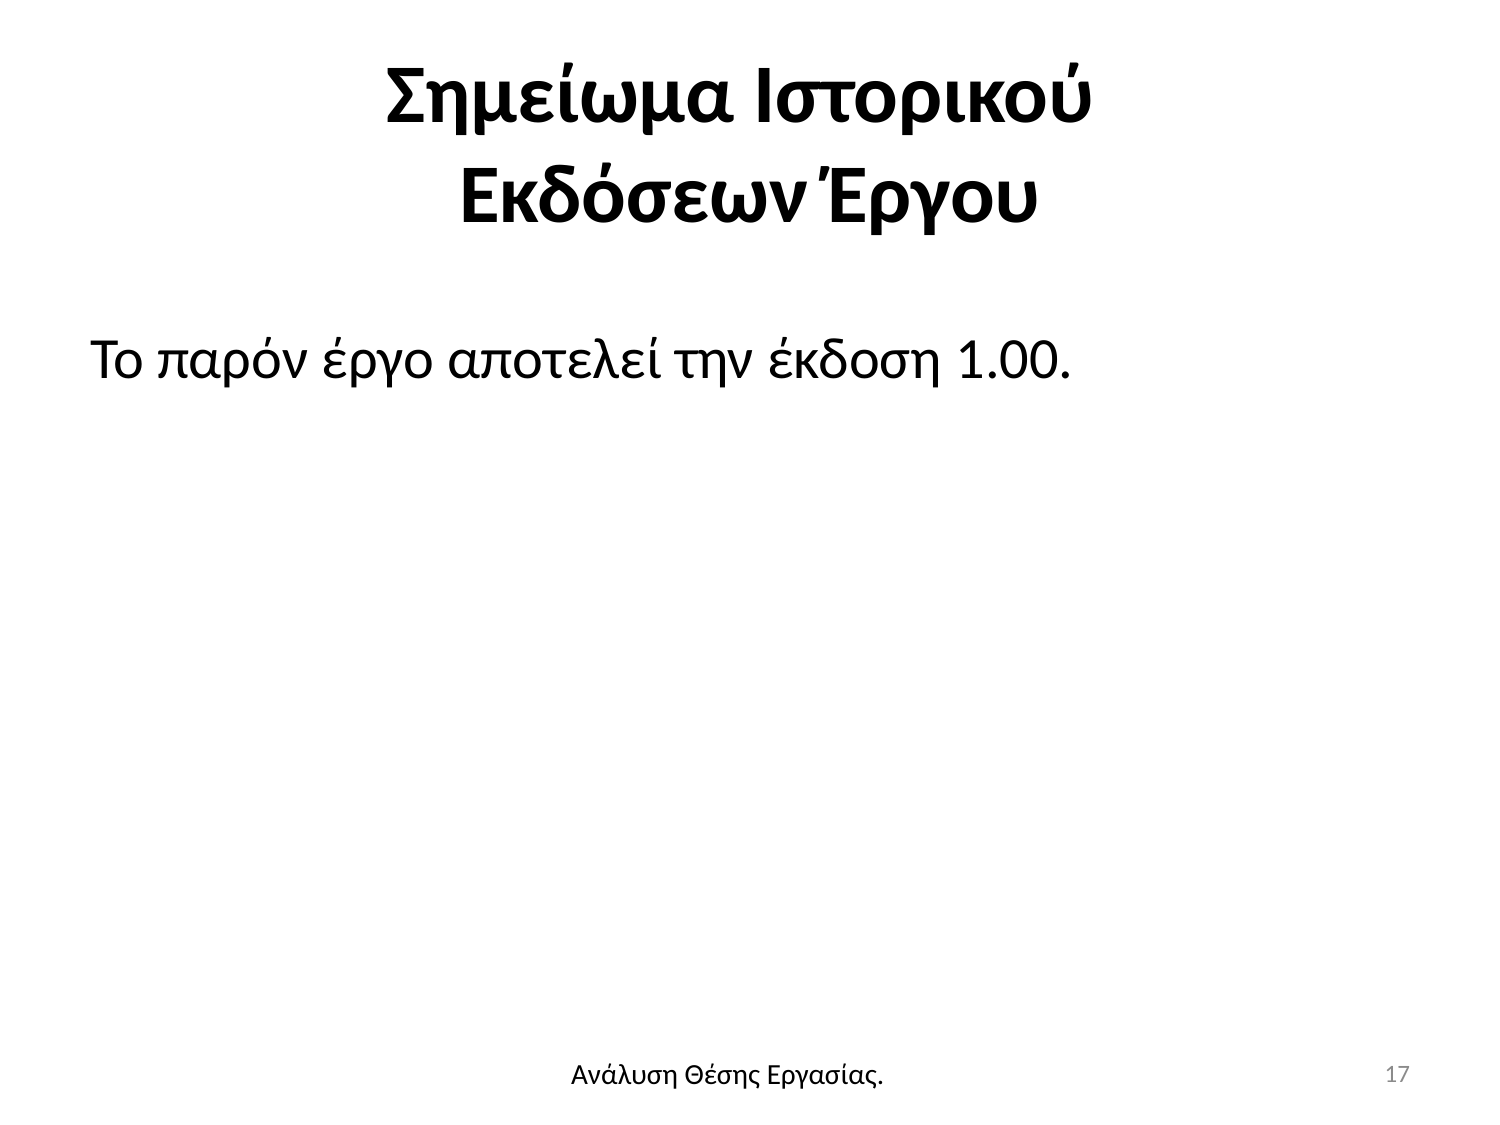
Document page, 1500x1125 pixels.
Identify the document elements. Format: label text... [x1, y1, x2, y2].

title Σημείωμα Ιστορικού Εκδόσεων Έργου [75, 45, 1425, 233]
list Το παρόν έργο αποτελεί την έκδοση 1.00. [75, 262, 1425, 1005]
slide_number 17 [1074, 1042, 1425, 1103]
